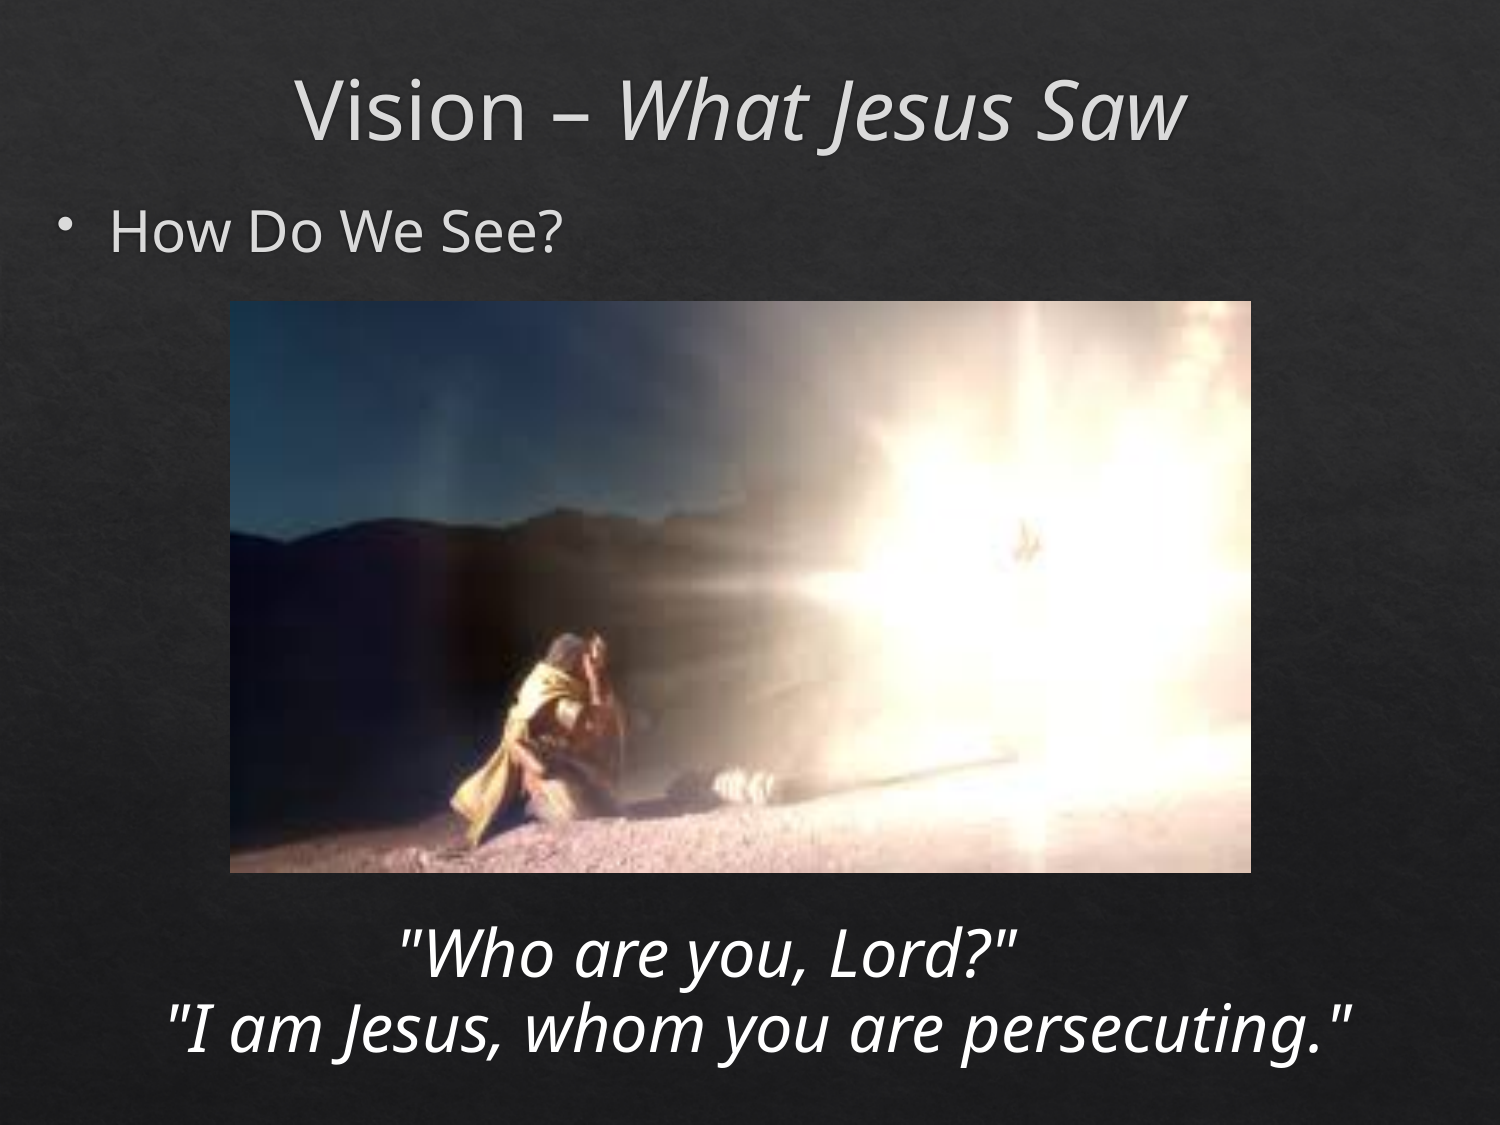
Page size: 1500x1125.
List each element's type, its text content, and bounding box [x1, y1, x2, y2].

list How Do We See? [37, 186, 1312, 853]
text_box "I am Jesus, whom you are persecuting." [148, 978, 1368, 1074]
picture [229, 301, 1251, 873]
text_box "Who are you, Lord?" [380, 903, 1033, 978]
title Vision – What Jesus Saw [103, 27, 1378, 187]
